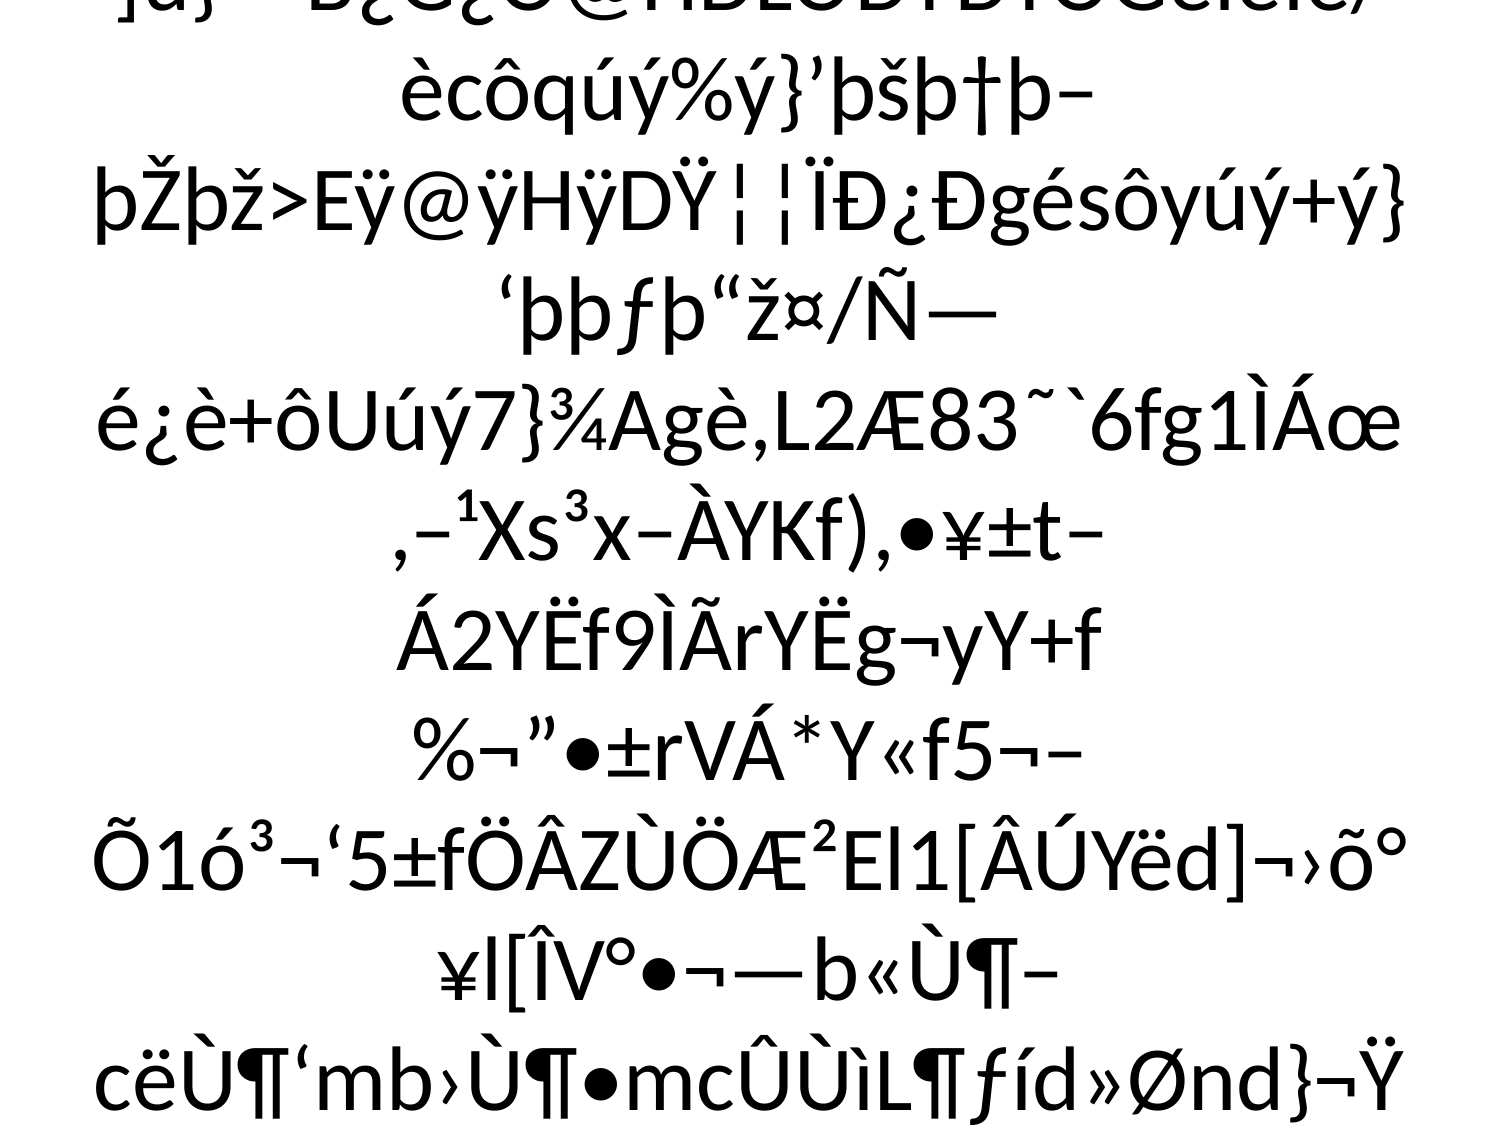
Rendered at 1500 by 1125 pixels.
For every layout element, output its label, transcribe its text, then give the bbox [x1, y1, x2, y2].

title òMò9òyòeòr½Ž~”\H¾E.%—“gÈûÈ•ä*òuz=¹˜\Bn#×‘OO’¿“’¯ÑÈIú1ò½‘~œ¼L?A?I?E¾KþF®!/’£äƒävòr-¹…~šÞD>E?C>Jo&7’‹è-ôVz½|˜\O>Nn%7‘ûègéçèçéôNúúEz=B¿D¿L¿Bï¦_¥÷Ð{éQz=FÓ¯Ñ¯ÓoÐoÒûéô[ôÛôAúú]ú}˜>B¿G¿O@HDLOÐŸÐŸÒGéÏèÏé/ècôqúý%ý}’þšþ†þ–þŽþž>Eÿ@ÿHÿDŸ¦¦ÏÐ¿Ðgésôyúý+ý}‘þþƒþ“ž¤/Ñ—é¿è+ôUúý7}¾Agè,L2Æ83˜`6fg1ÌÁœ,–¹Xs³x–ÀYKf),•¥±t–Á2YËf9ÌÃrYËg¬yY+f%¬”•±rVÁ*Y«f5¬–Õ1ó³¬‘5±fÖÂZÙÖÆ²El1[ÂÚYëd]¬›õ°¥l[ÎV°•¬—­b«Ù¶–­cëÙ¶‘mb›Ù¶•mcÛÙìL¶ƒíd»Ønd}¬Ÿ [75, 45, 1425, 233]
